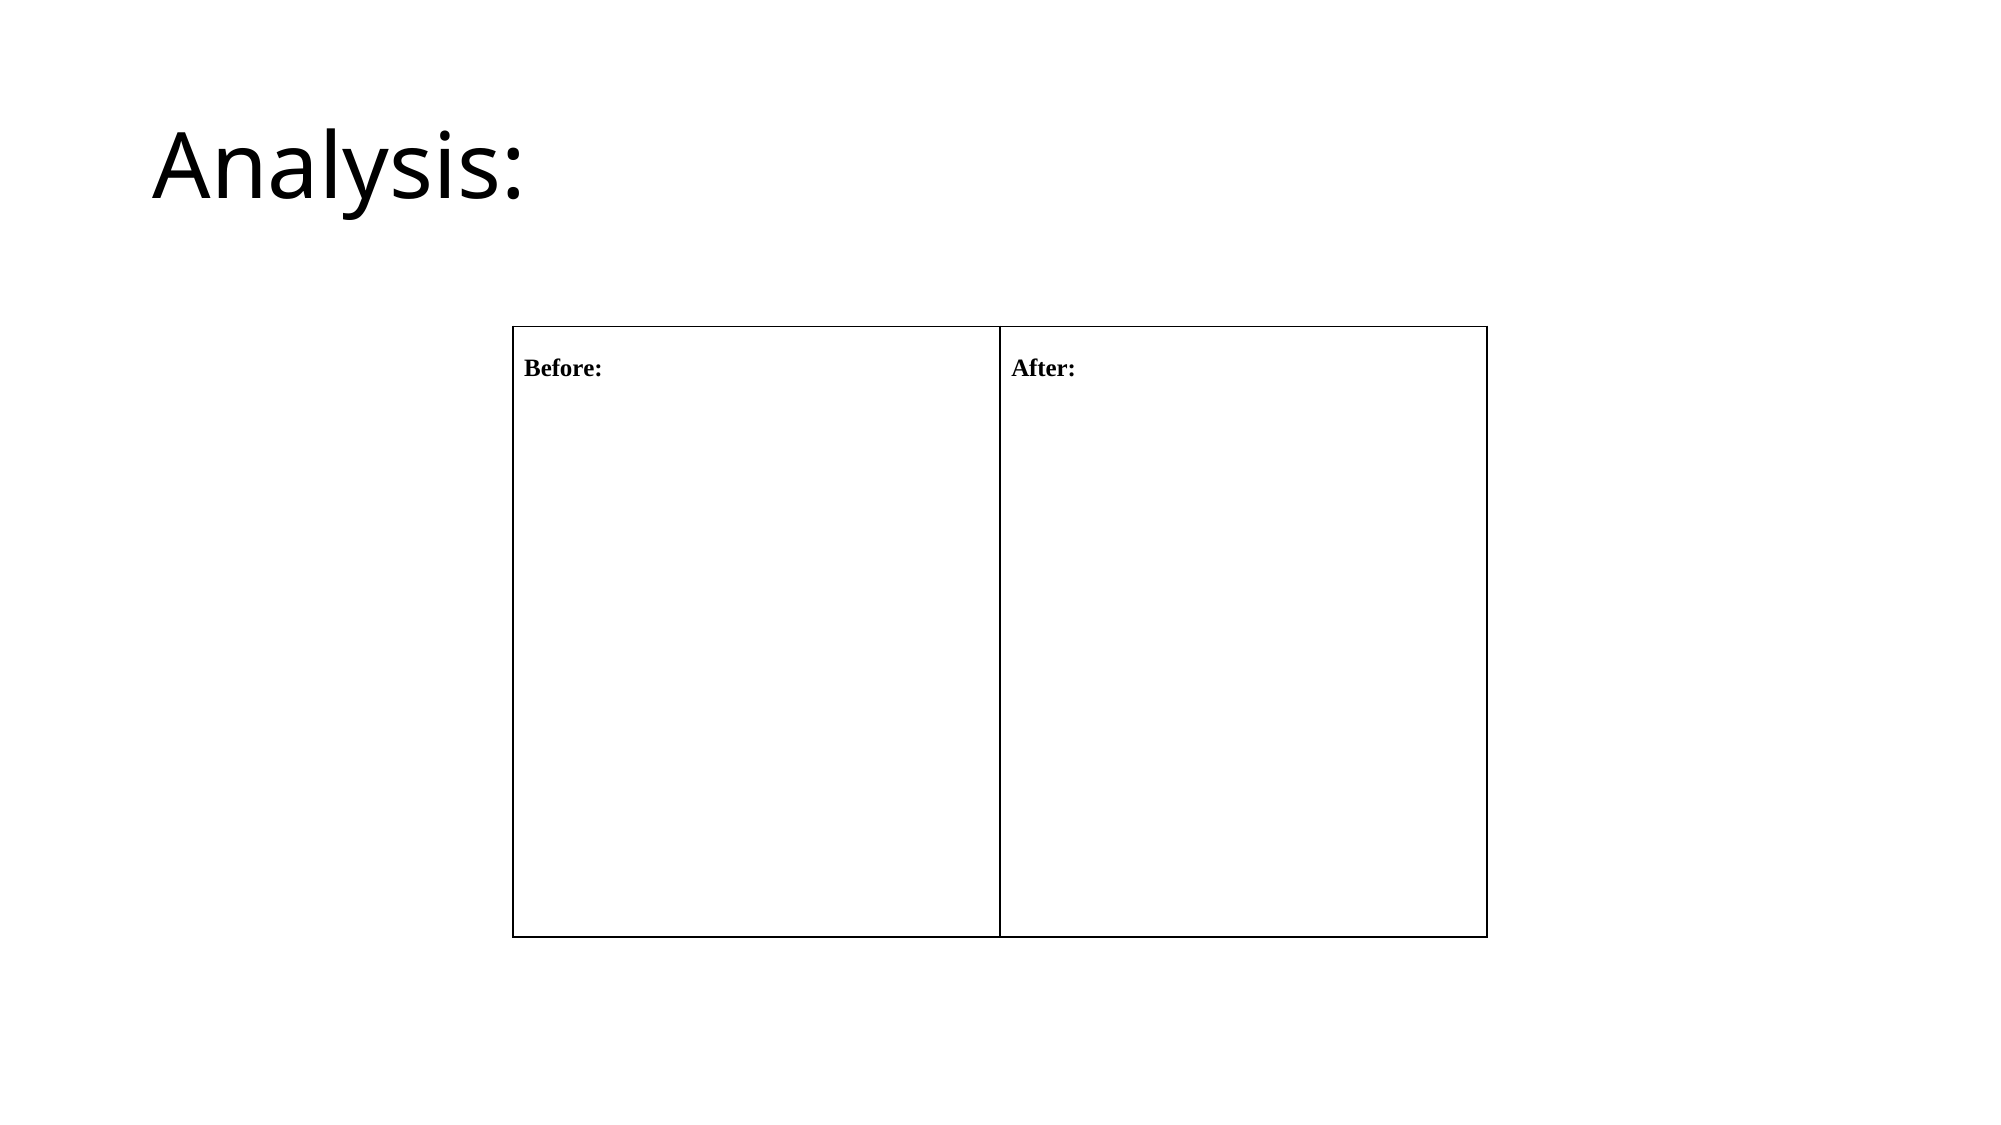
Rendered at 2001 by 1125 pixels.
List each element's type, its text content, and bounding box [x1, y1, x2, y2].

table_header Before: [514, 327, 999, 936]
title Analysis: [137, 59, 1863, 278]
table_header After: [1001, 327, 1486, 936]
